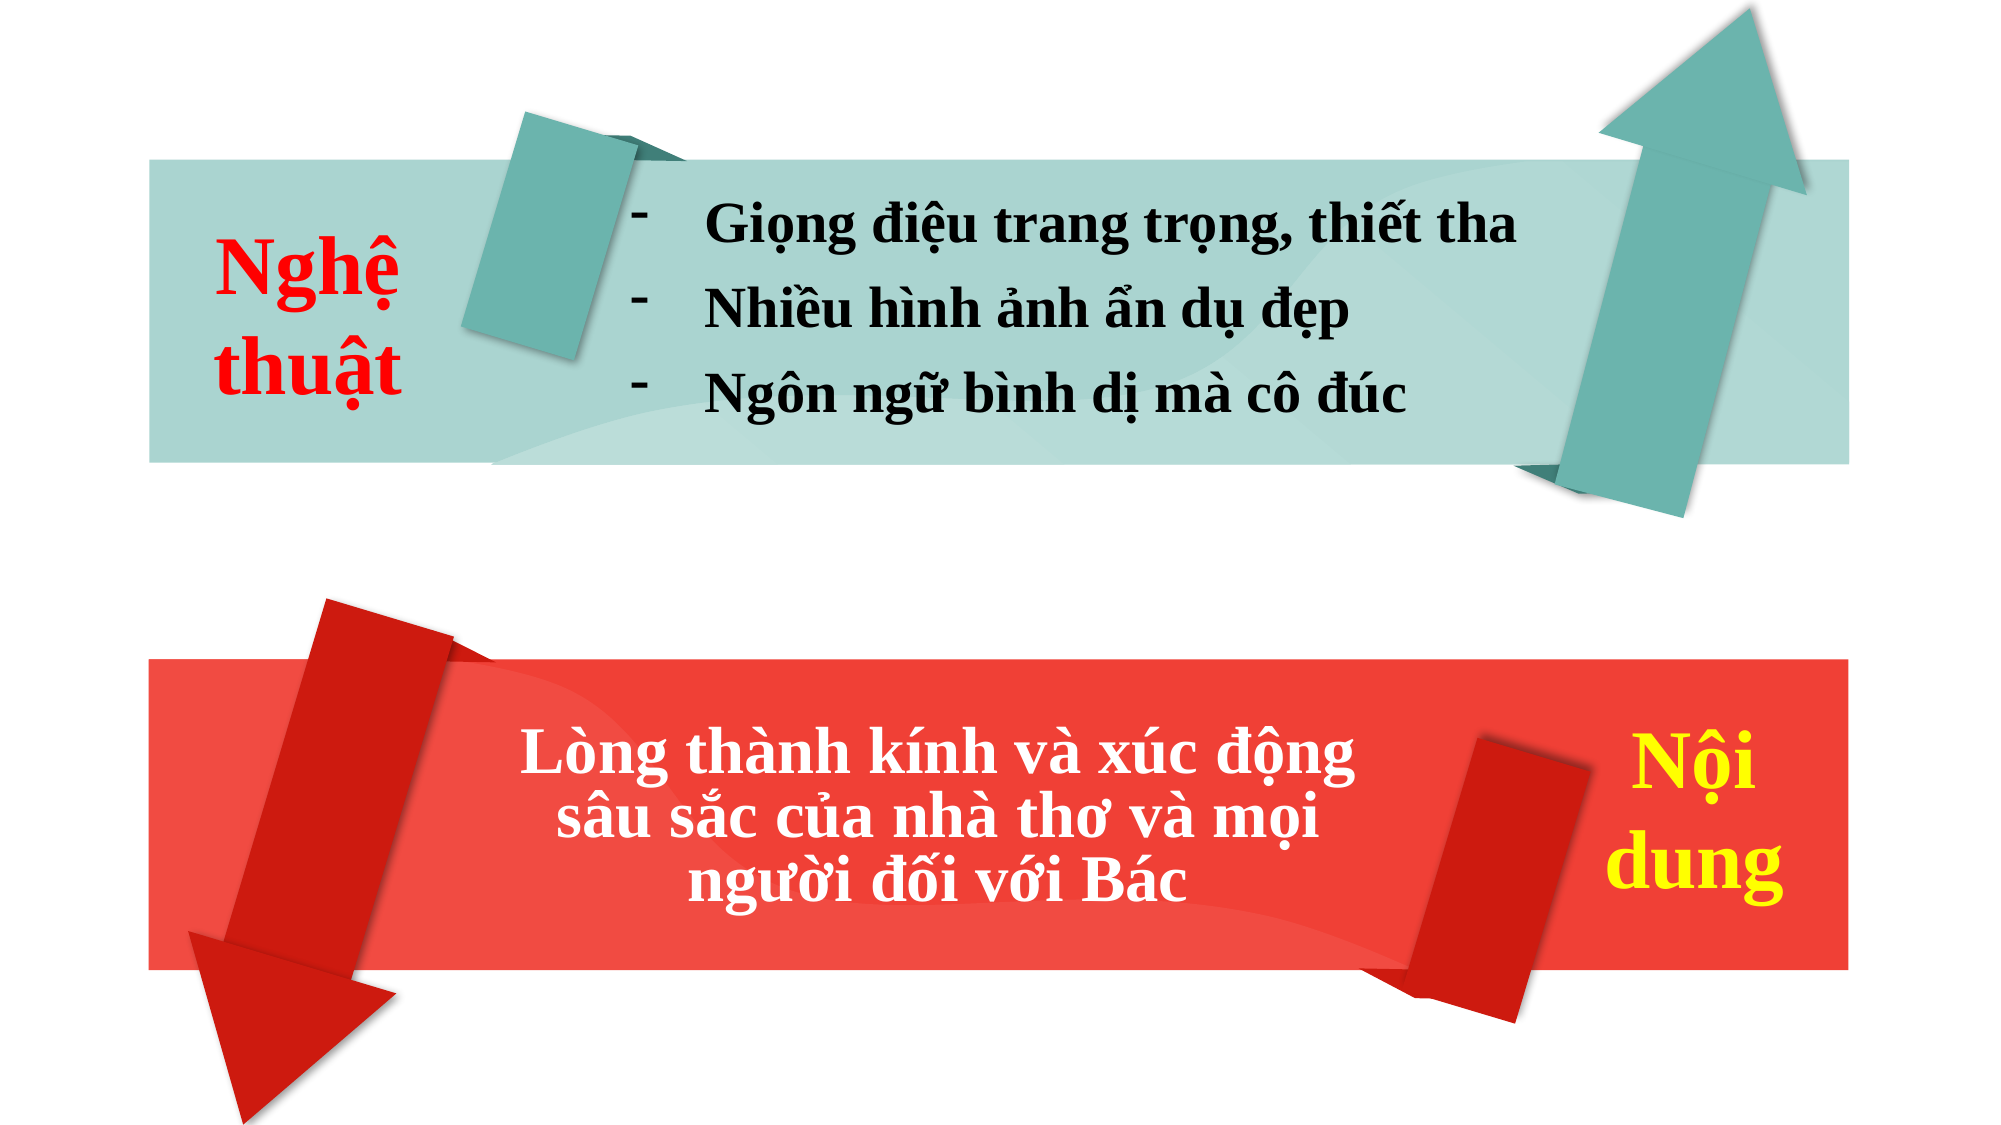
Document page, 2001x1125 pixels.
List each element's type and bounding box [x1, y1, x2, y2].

text_box [148, 659, 159, 971]
text_box [490, 123, 688, 349]
text_box [1514, 4, 1835, 508]
text_box [1358, 749, 1556, 1013]
text_box [1835, 159, 1850, 465]
text_box [497, 659, 1849, 971]
text_box [159, 609, 497, 1125]
text_box [149, 159, 1514, 465]
